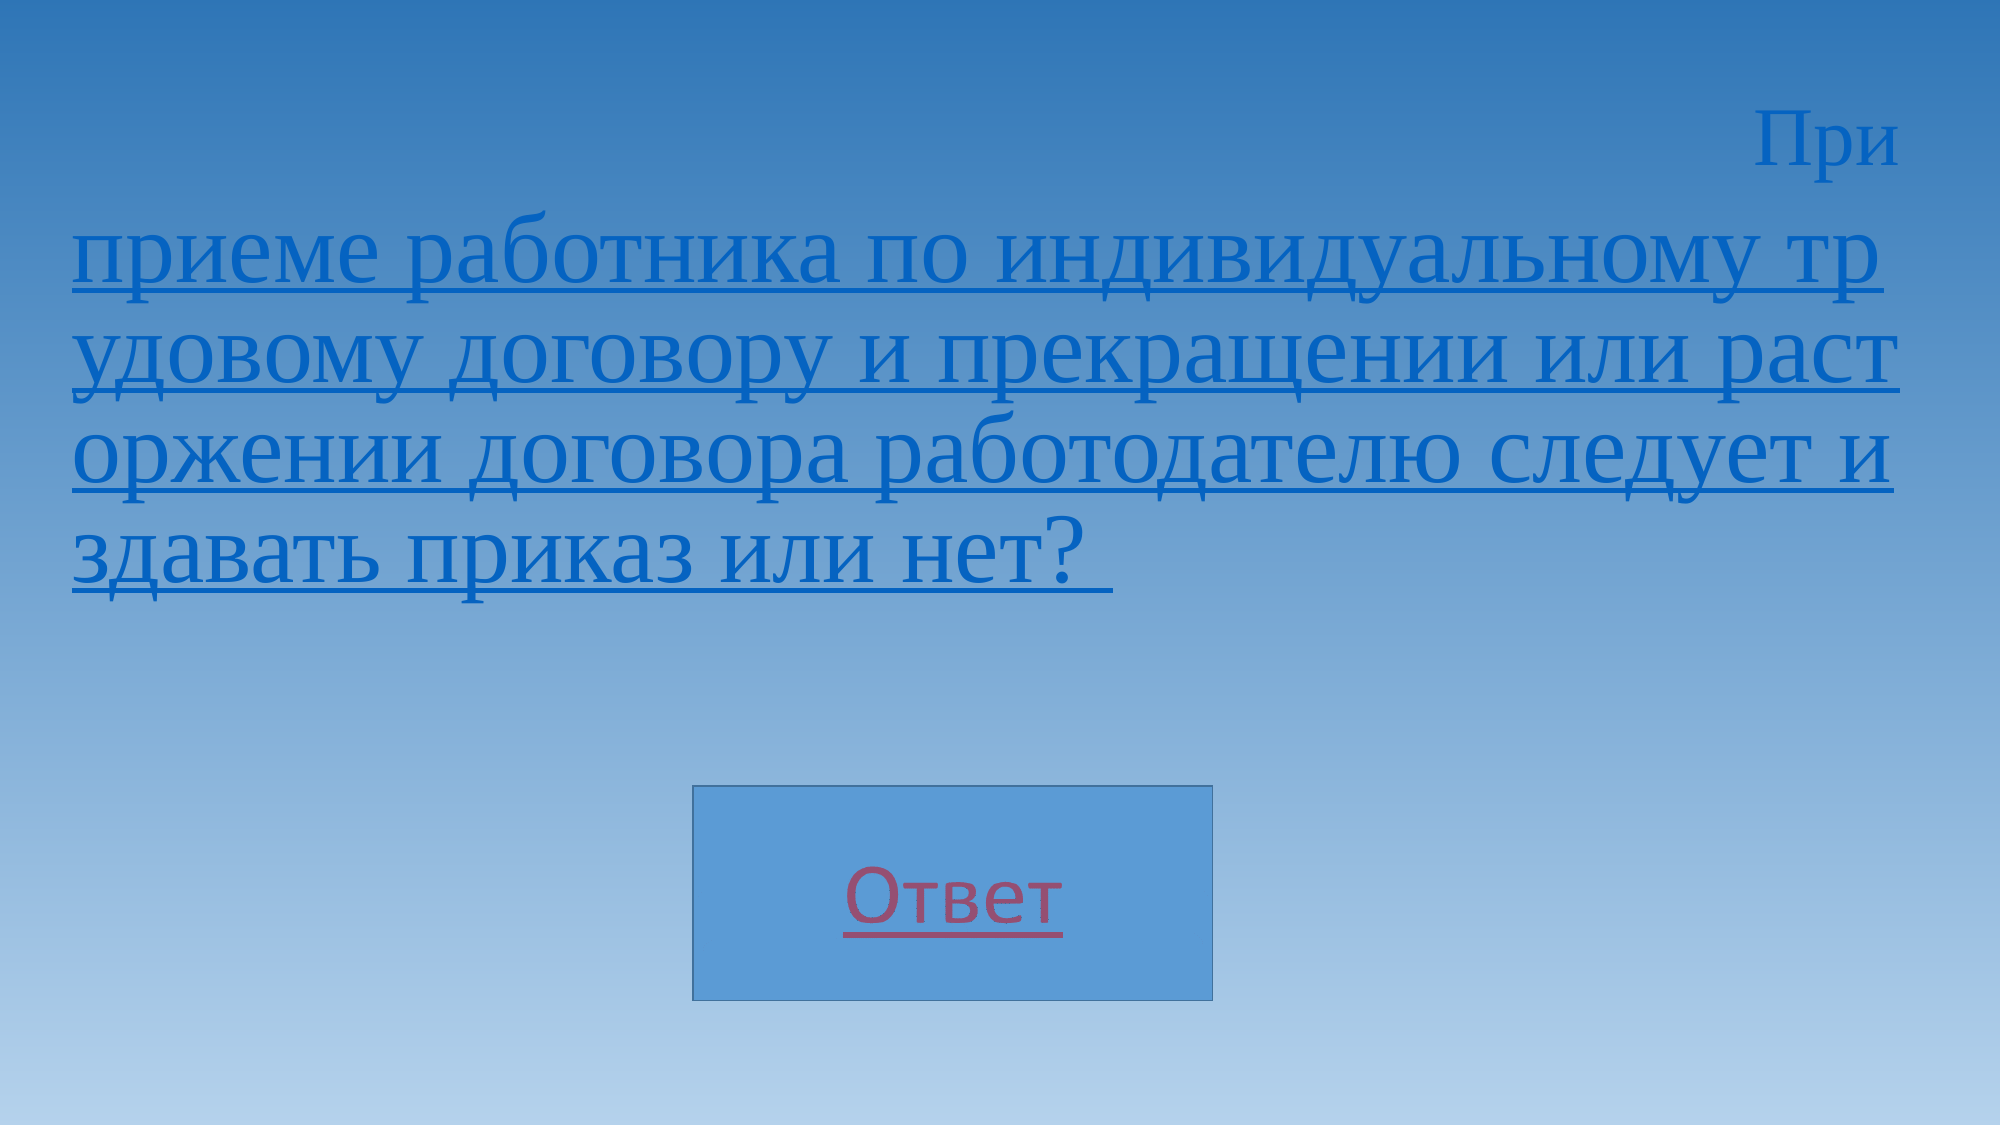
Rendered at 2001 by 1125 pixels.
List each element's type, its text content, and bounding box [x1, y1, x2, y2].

picture [692, 785, 1213, 1001]
text_box При приеме работника по индивидуальному трудовому договору и прекращении или расторжении договора работодателю следует издавать приказ или нет? [57, 74, 1936, 310]
